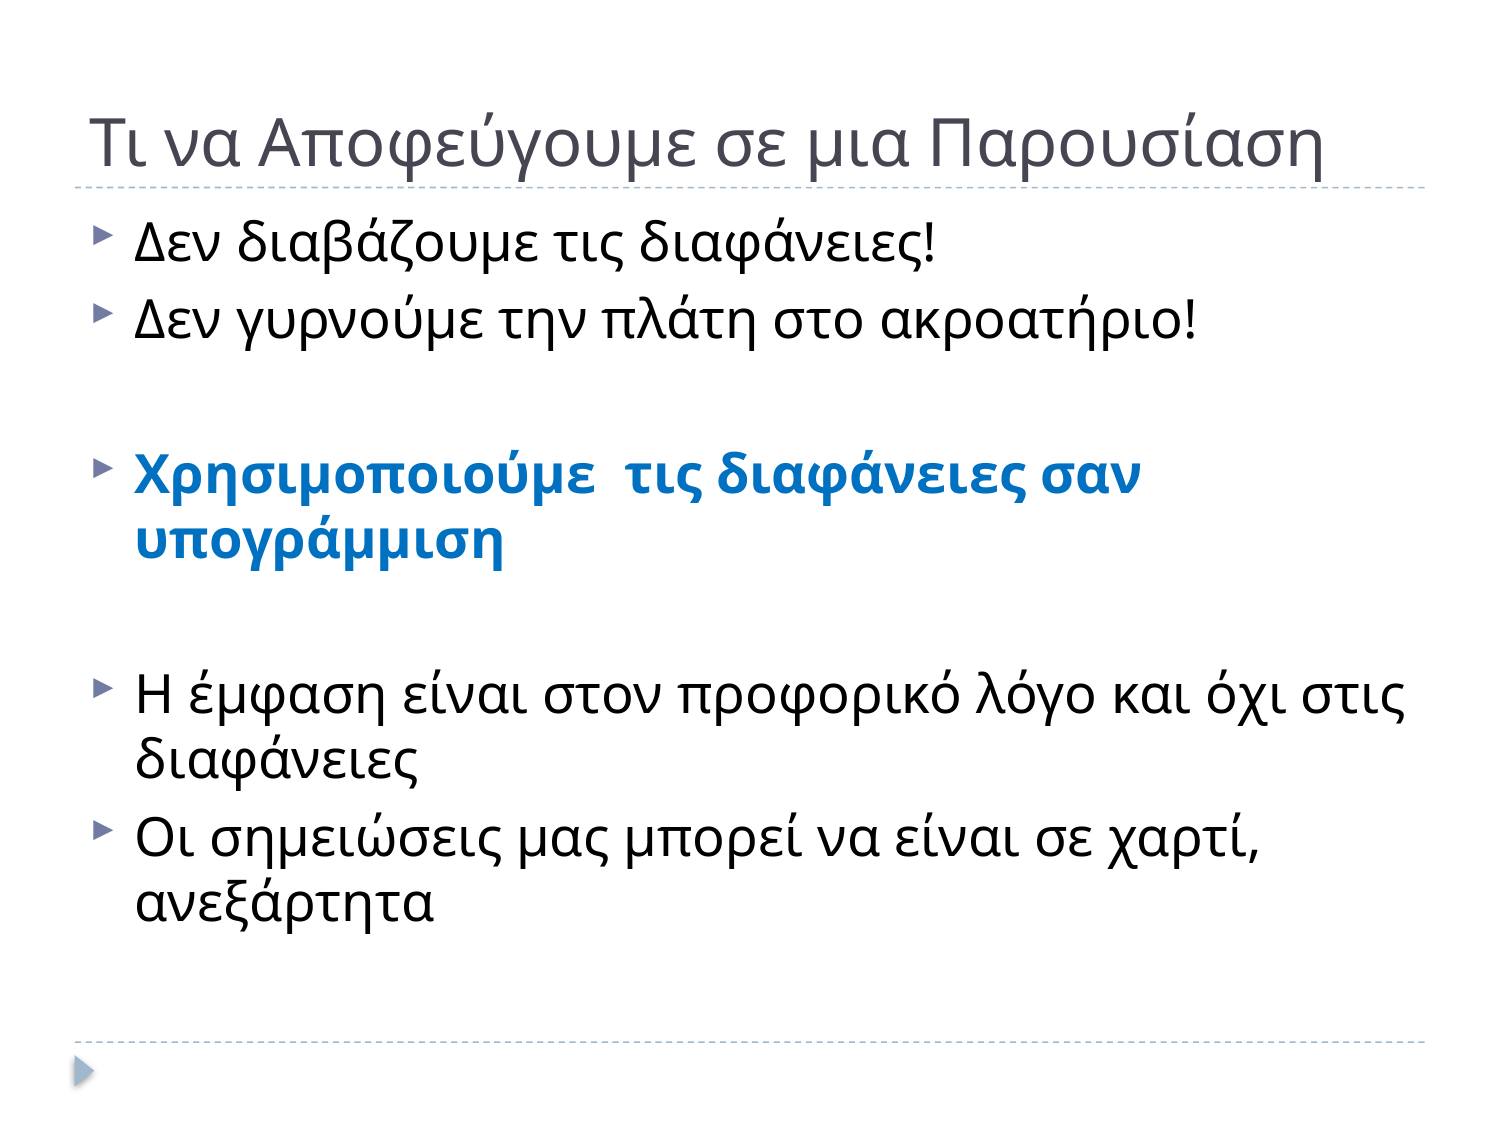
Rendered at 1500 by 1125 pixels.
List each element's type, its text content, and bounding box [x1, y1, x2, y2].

list Δεν διαβάζουμε τις διαφάνειες! Δεν γυρνούμε την πλάτη στο ακροατήριο! Χρησιμοποιούμε τις διαφάνειες σαν υπογράμμιση Η έμφαση είναι στον προφορικό λόγο και όχι στις διαφάνειες Οι σημειώσεις μας μπορεί να είναι σε χαρτί, ανεξάρτητα [75, 200, 1425, 1010]
title Τι να Αποφεύγουμε σε μια Παρουσίαση [75, 24, 1425, 188]
